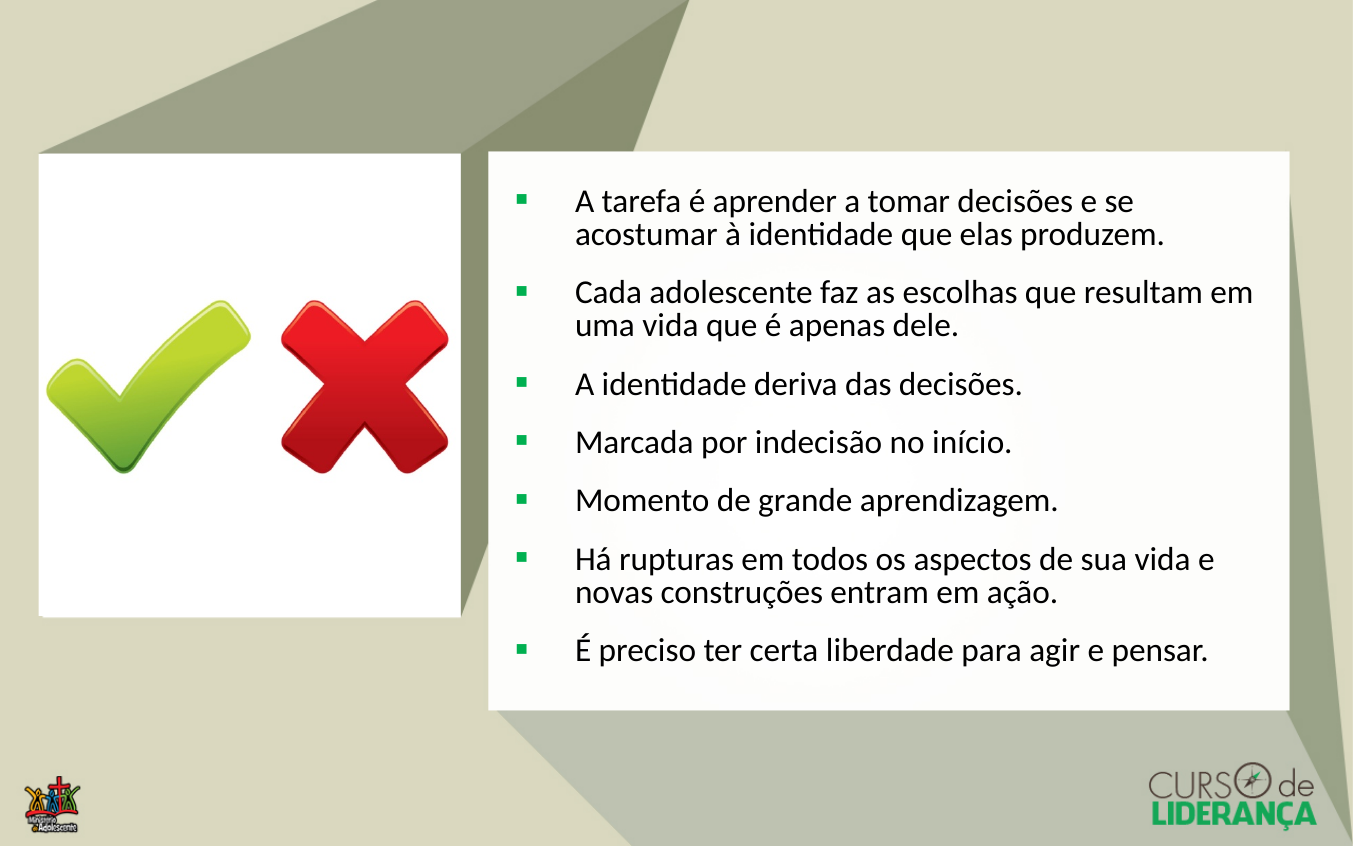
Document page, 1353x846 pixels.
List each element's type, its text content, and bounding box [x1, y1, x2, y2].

list A tarefa é aprender a tomar decisões e se acostumar à identidade que elas produzem. Cada adolescente faz as escolhas que resultam em uma vida que é apenas dele. A identidade deriva das decisões. Marcada por indecisão no início. Momento de grande aprendizagem. Há rupturas em todos os aspectos de sua vida e novas construções entram em ação. É preciso ter certa liberdade para agir e pensar. [499, 162, 1279, 695]
picture [0, 0, 1353, 846]
